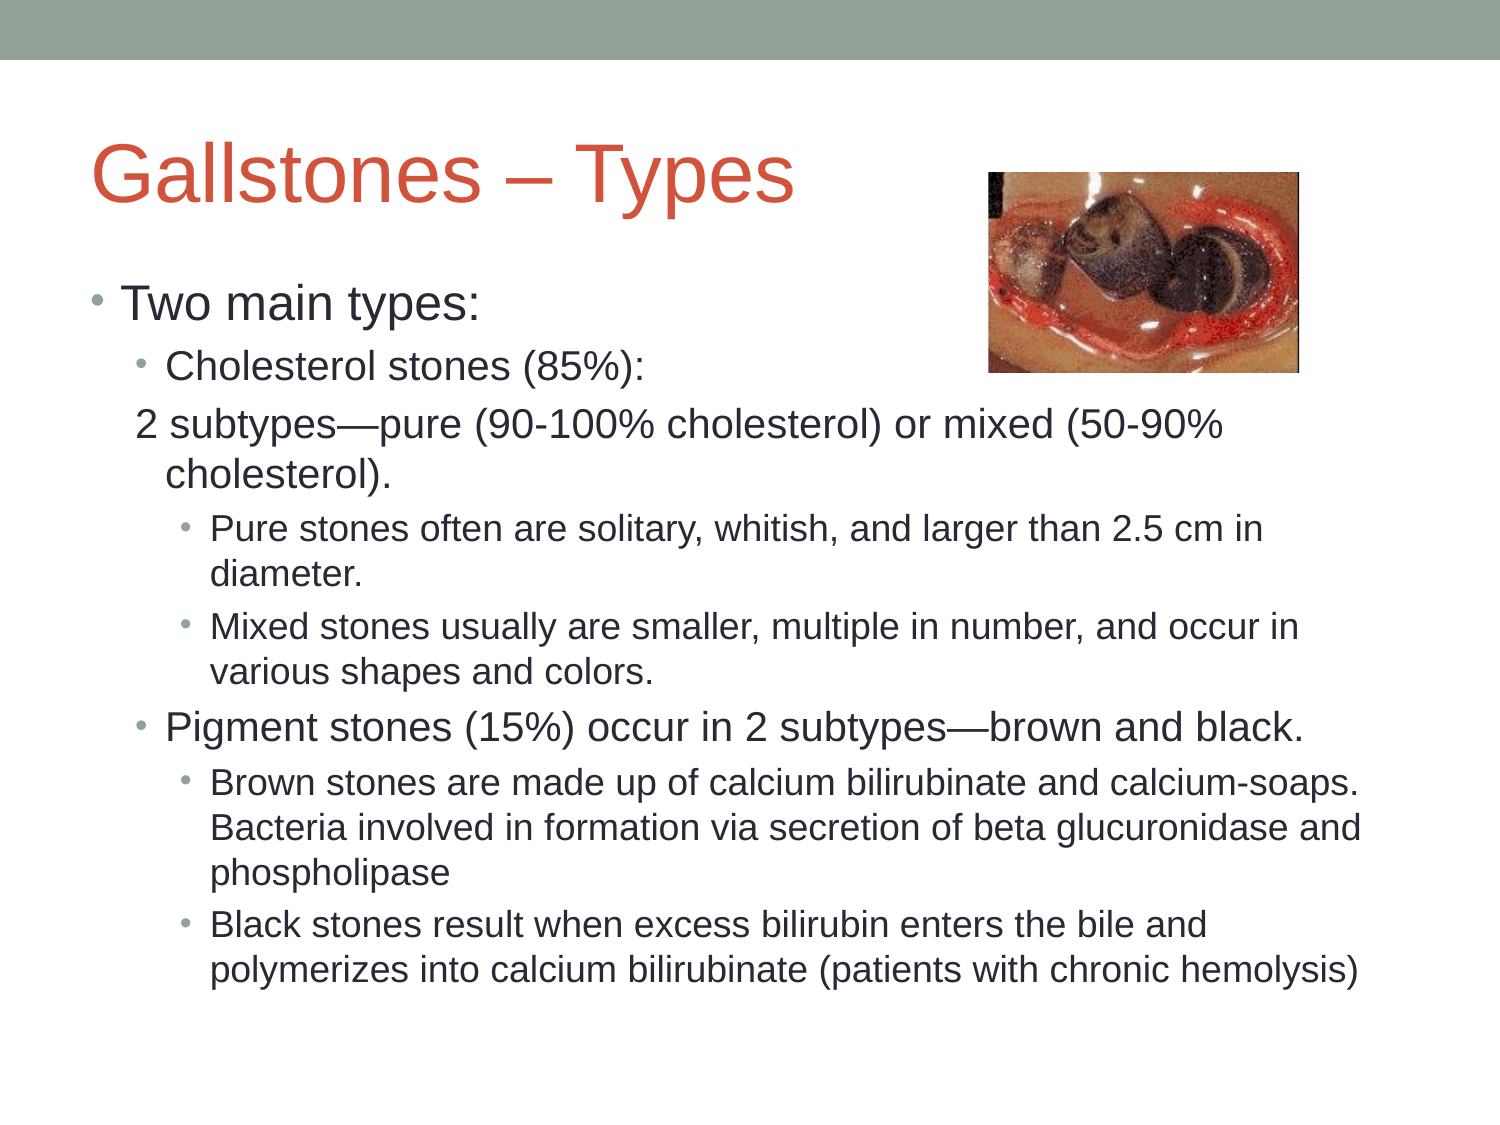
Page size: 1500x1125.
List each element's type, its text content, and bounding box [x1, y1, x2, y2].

title Gallstones – Types [75, 87, 1425, 250]
list Two main types: Cholesterol stones (85%): 2 subtypes—pure (90-100% cholesterol) or mixed (50-90% cholesterol). Pure stones often are solitary, whitish, and larger than 2.5 cm in diameter. Mixed stones usually are smaller, multiple in number, and occur in various shapes and colors. Pigment stones (15%) occur in 2 subtypes—brown and black. Brown stones are made up of calcium bilirubinate and calcium-soaps. Bacteria involved in formation via secretion of beta glucuronidase and phospholipase Black stones result when excess bilirubin enters the bile and polymerizes into calcium bilirubinate (patients with chronic hemolysis) [75, 262, 1425, 1063]
picture [988, 172, 1300, 373]
